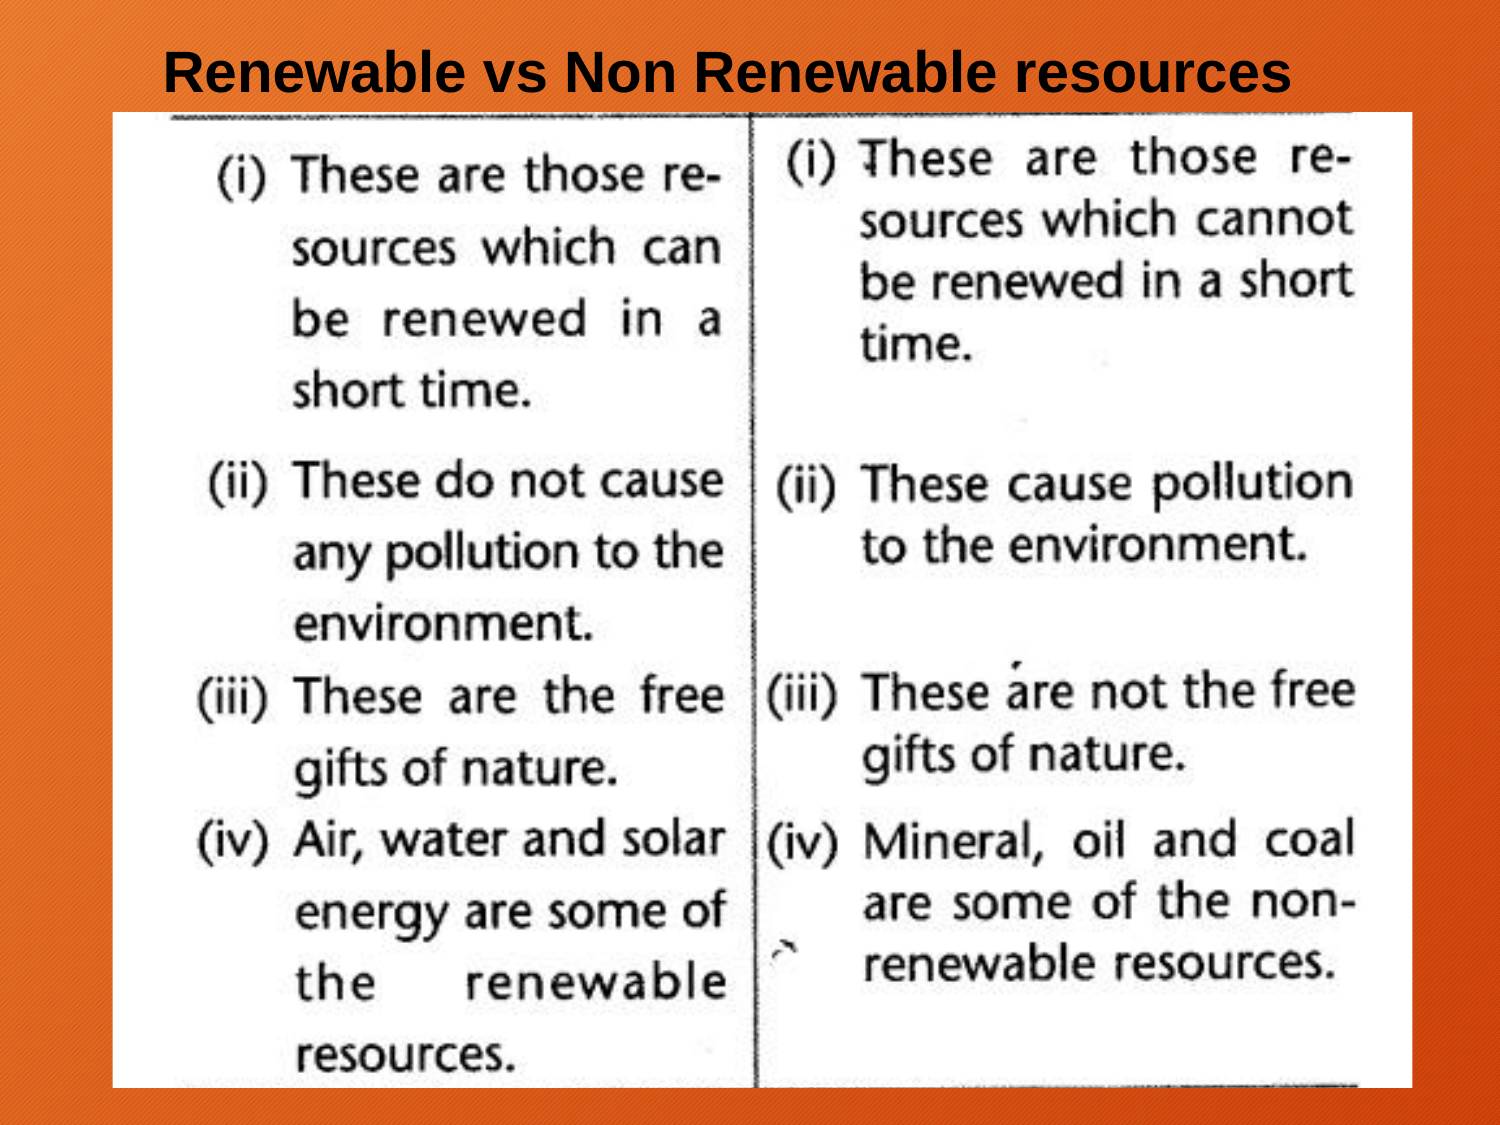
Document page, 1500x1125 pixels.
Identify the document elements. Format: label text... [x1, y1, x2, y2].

picture [112, 112, 1413, 1088]
text_box Renewable vs Non Renewable resources [112, 26, 1344, 112]
